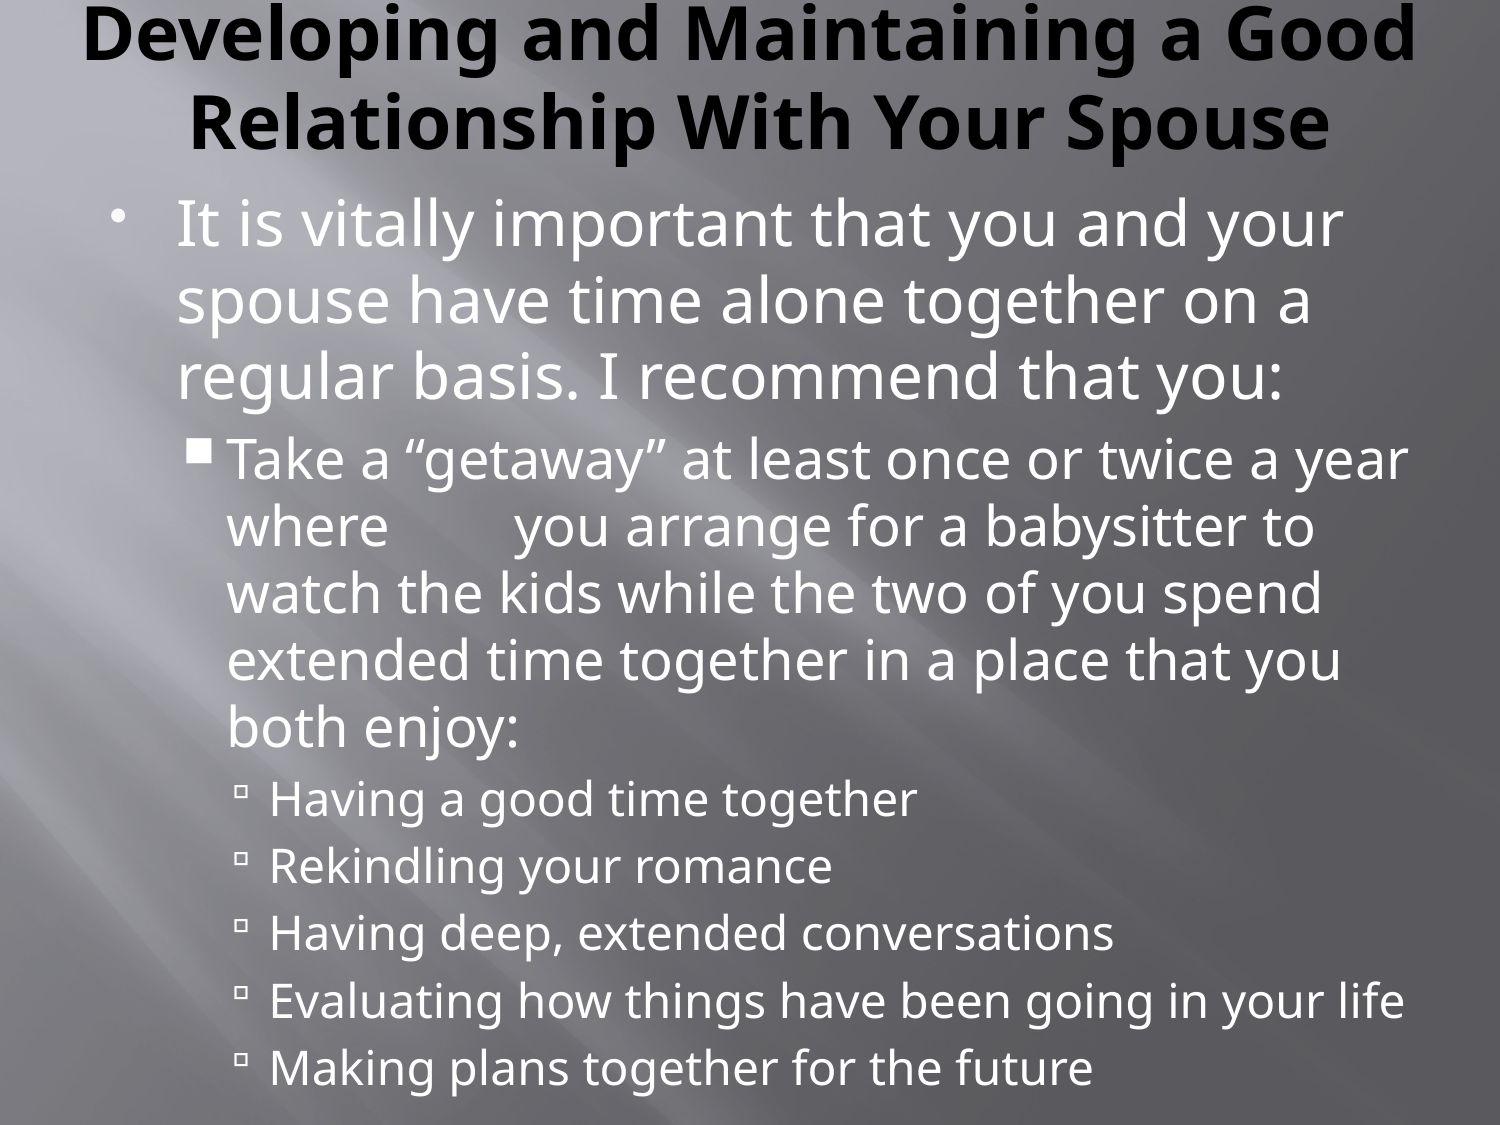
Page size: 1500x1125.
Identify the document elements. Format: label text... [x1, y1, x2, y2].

title Developing and Maintaining a Good Relationship With Your Spouse [0, 0, 1500, 150]
list It is vitally important that you and your spouse have time alone together on a regular basis. I recommend that you: Take a “getaway” at least once or twice a year where you arrange for a babysitter to watch the kids while the two of you spend extended time together in a place that you both enjoy: Having a good time together Rekindling your romance Having deep, extended conversations Evaluating how things have been going in your life Making plans together for the future [75, 174, 1425, 1125]
